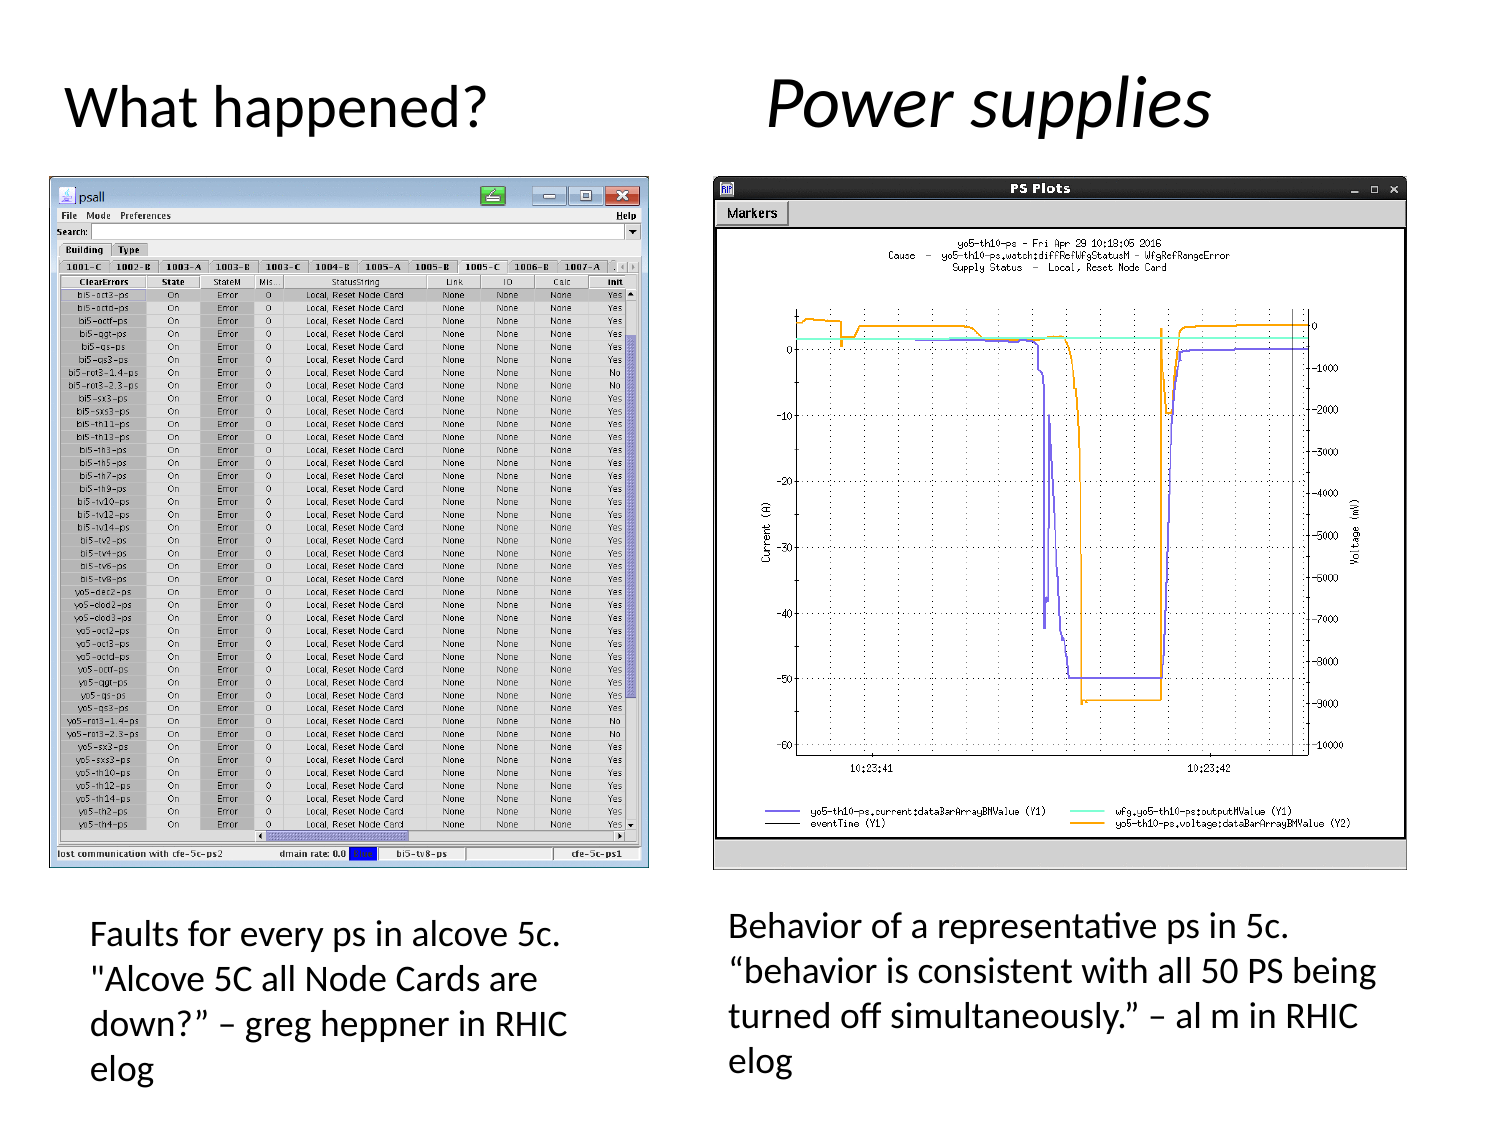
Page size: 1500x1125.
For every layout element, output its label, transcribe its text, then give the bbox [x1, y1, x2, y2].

title What happened? Power supplies [49, 45, 1426, 152]
picture [713, 176, 1407, 870]
text_box Faults for every ps in alcove 5c. "Alcove 5C all Node Cards are down?” – greg heppner in RHIC elog [74, 901, 649, 1125]
text_box Behavior of a representative ps in 5c. “behavior is consistent with all 50 PS being turned off simultaneously.” – al m in RHIC elog [713, 893, 1440, 1089]
picture [48, 176, 649, 869]
